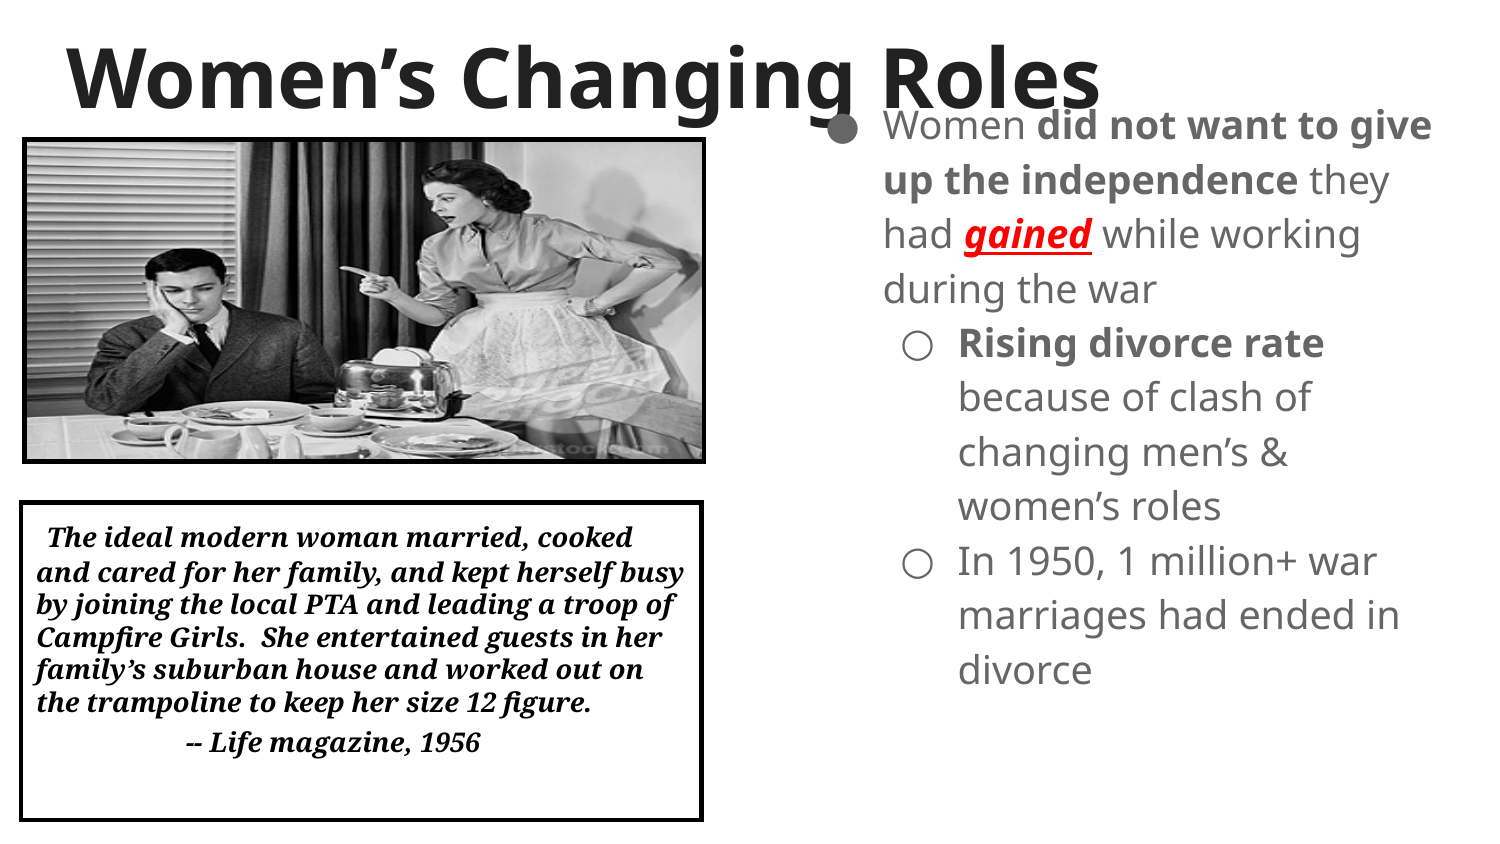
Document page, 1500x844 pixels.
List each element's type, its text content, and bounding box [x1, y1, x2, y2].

picture [26, 141, 702, 460]
title Women’s Changing Roles [51, 10, 1449, 142]
list Women did not want to give up the independence they had gained while working during the war Rising divorce rate because of clash of changing men’s & women’s roles In 1950, 1 million+ war marriages had ended in divorce [792, 78, 1474, 815]
text_box The ideal modern woman married, cooked and cared for her family, and kept herself busy by joining the local PTA and leading a troop of Campfire Girls. She entertained guests in her family’s suburban house and worked out on the trampoline to keep her size 12 figure. -- Life magazine, 1956 [21, 502, 702, 820]
